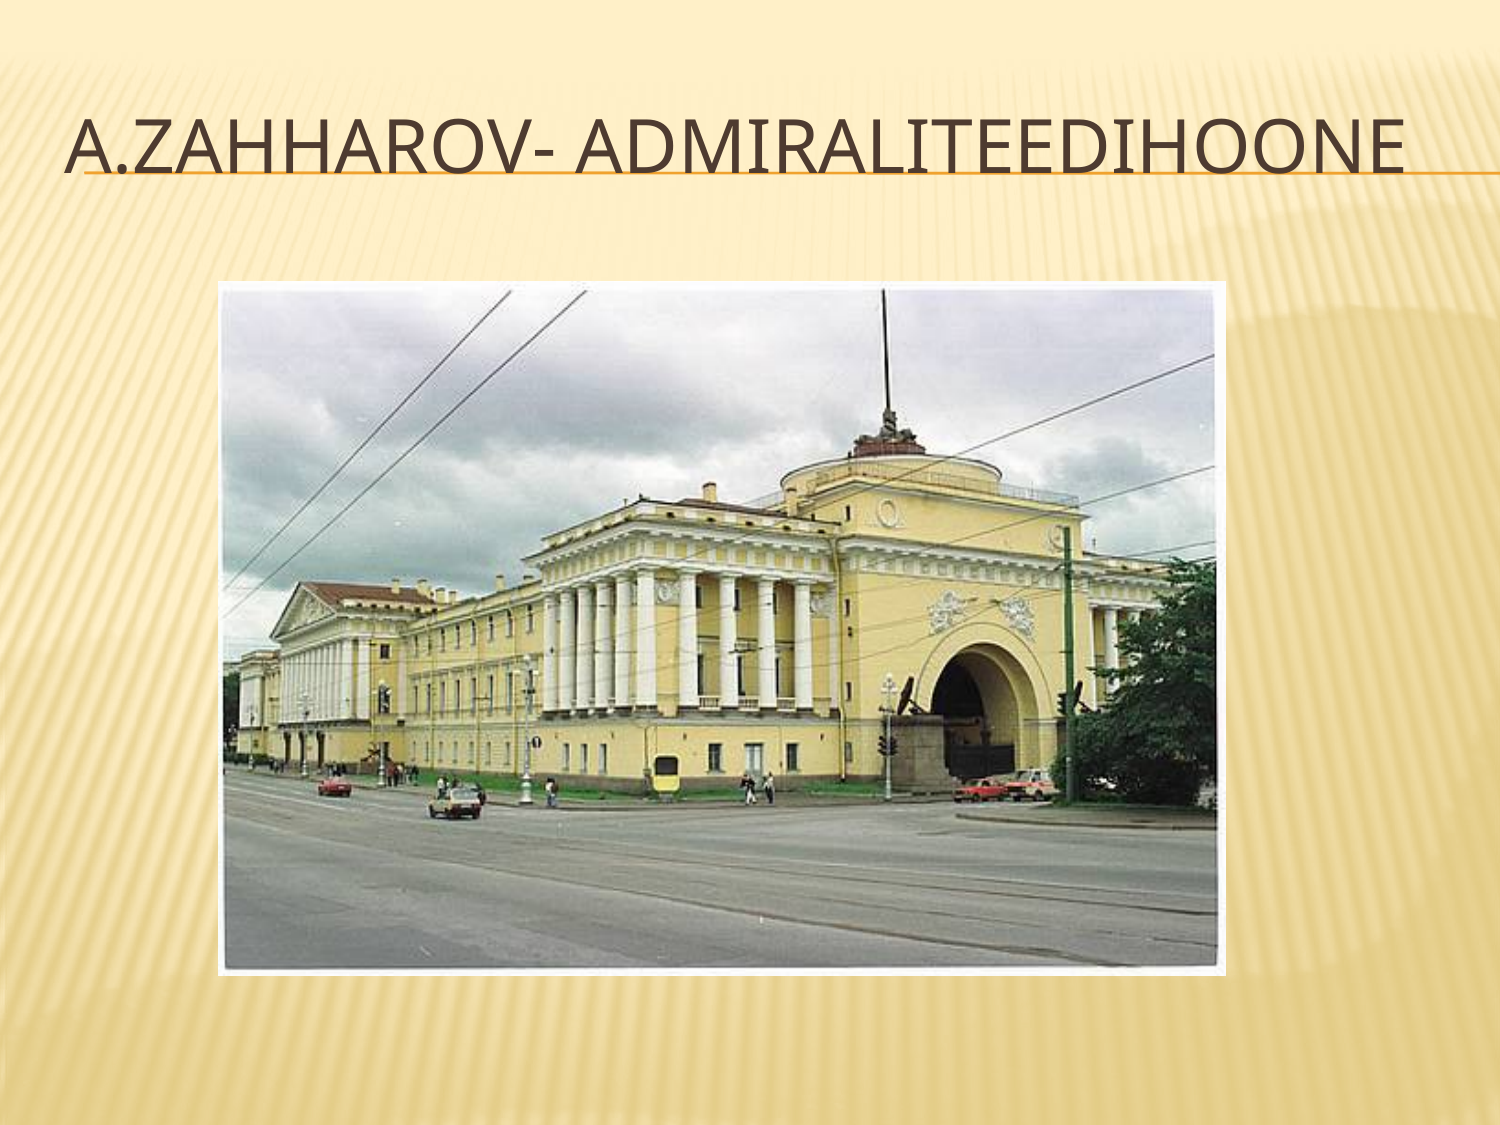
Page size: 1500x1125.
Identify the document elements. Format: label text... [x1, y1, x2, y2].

title A.Zahharov- admiraliteedihoone [50, 75, 1475, 213]
picture [218, 280, 1226, 977]
